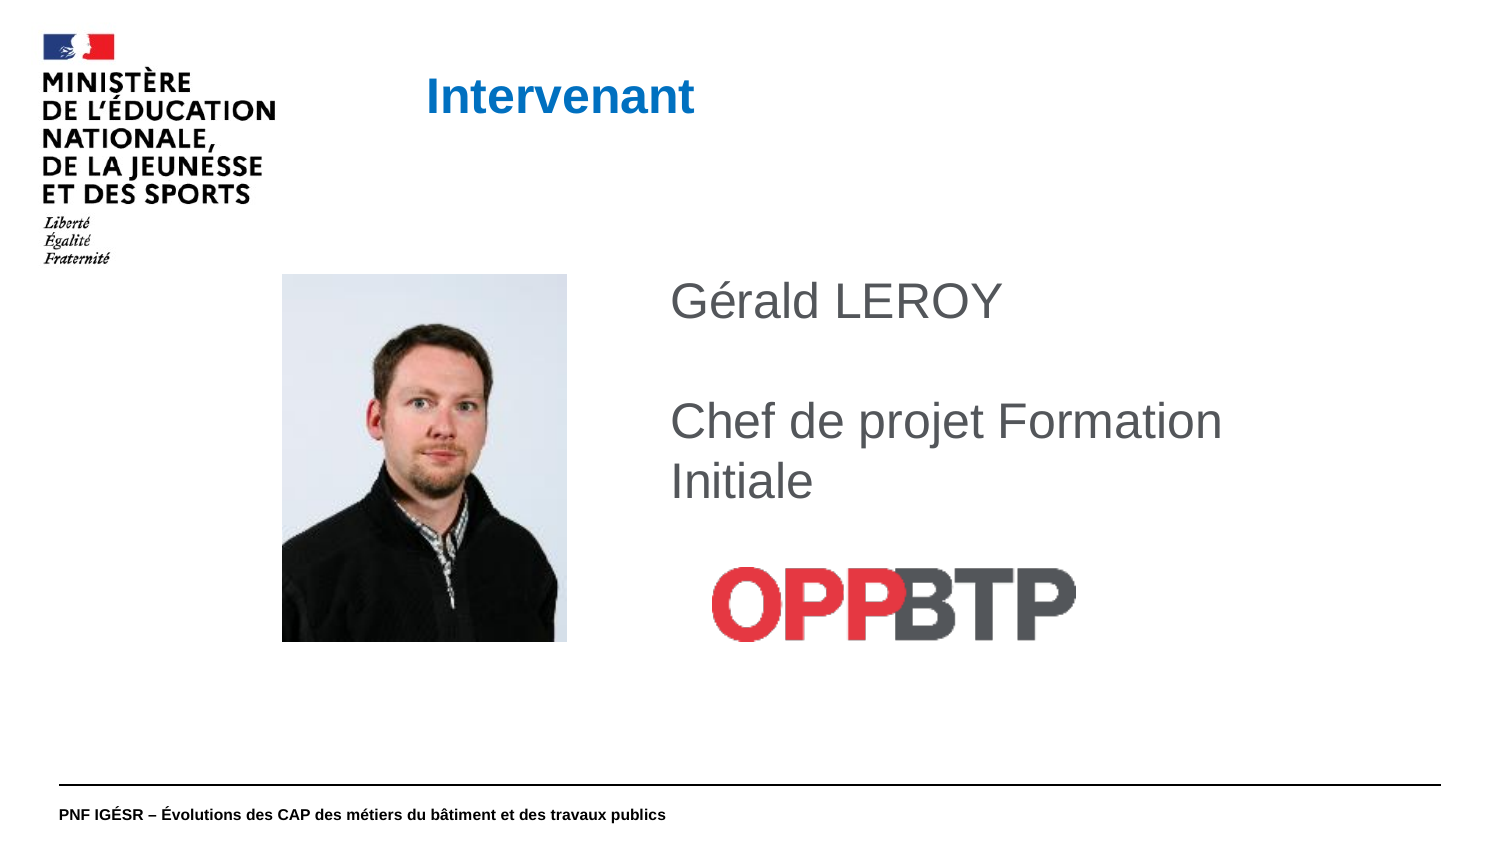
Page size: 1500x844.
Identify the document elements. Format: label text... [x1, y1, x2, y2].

picture [17, 8, 567, 642]
text_box Intervenant [411, 55, 711, 131]
text_box Gérald LEROY Chef de projet Formation Initiale [655, 141, 1391, 637]
footer PNF IGÉSR – Évolutions des CAP des métiers du bâtiment et des travaux publics [59, 784, 1459, 844]
picture [712, 567, 1076, 642]
